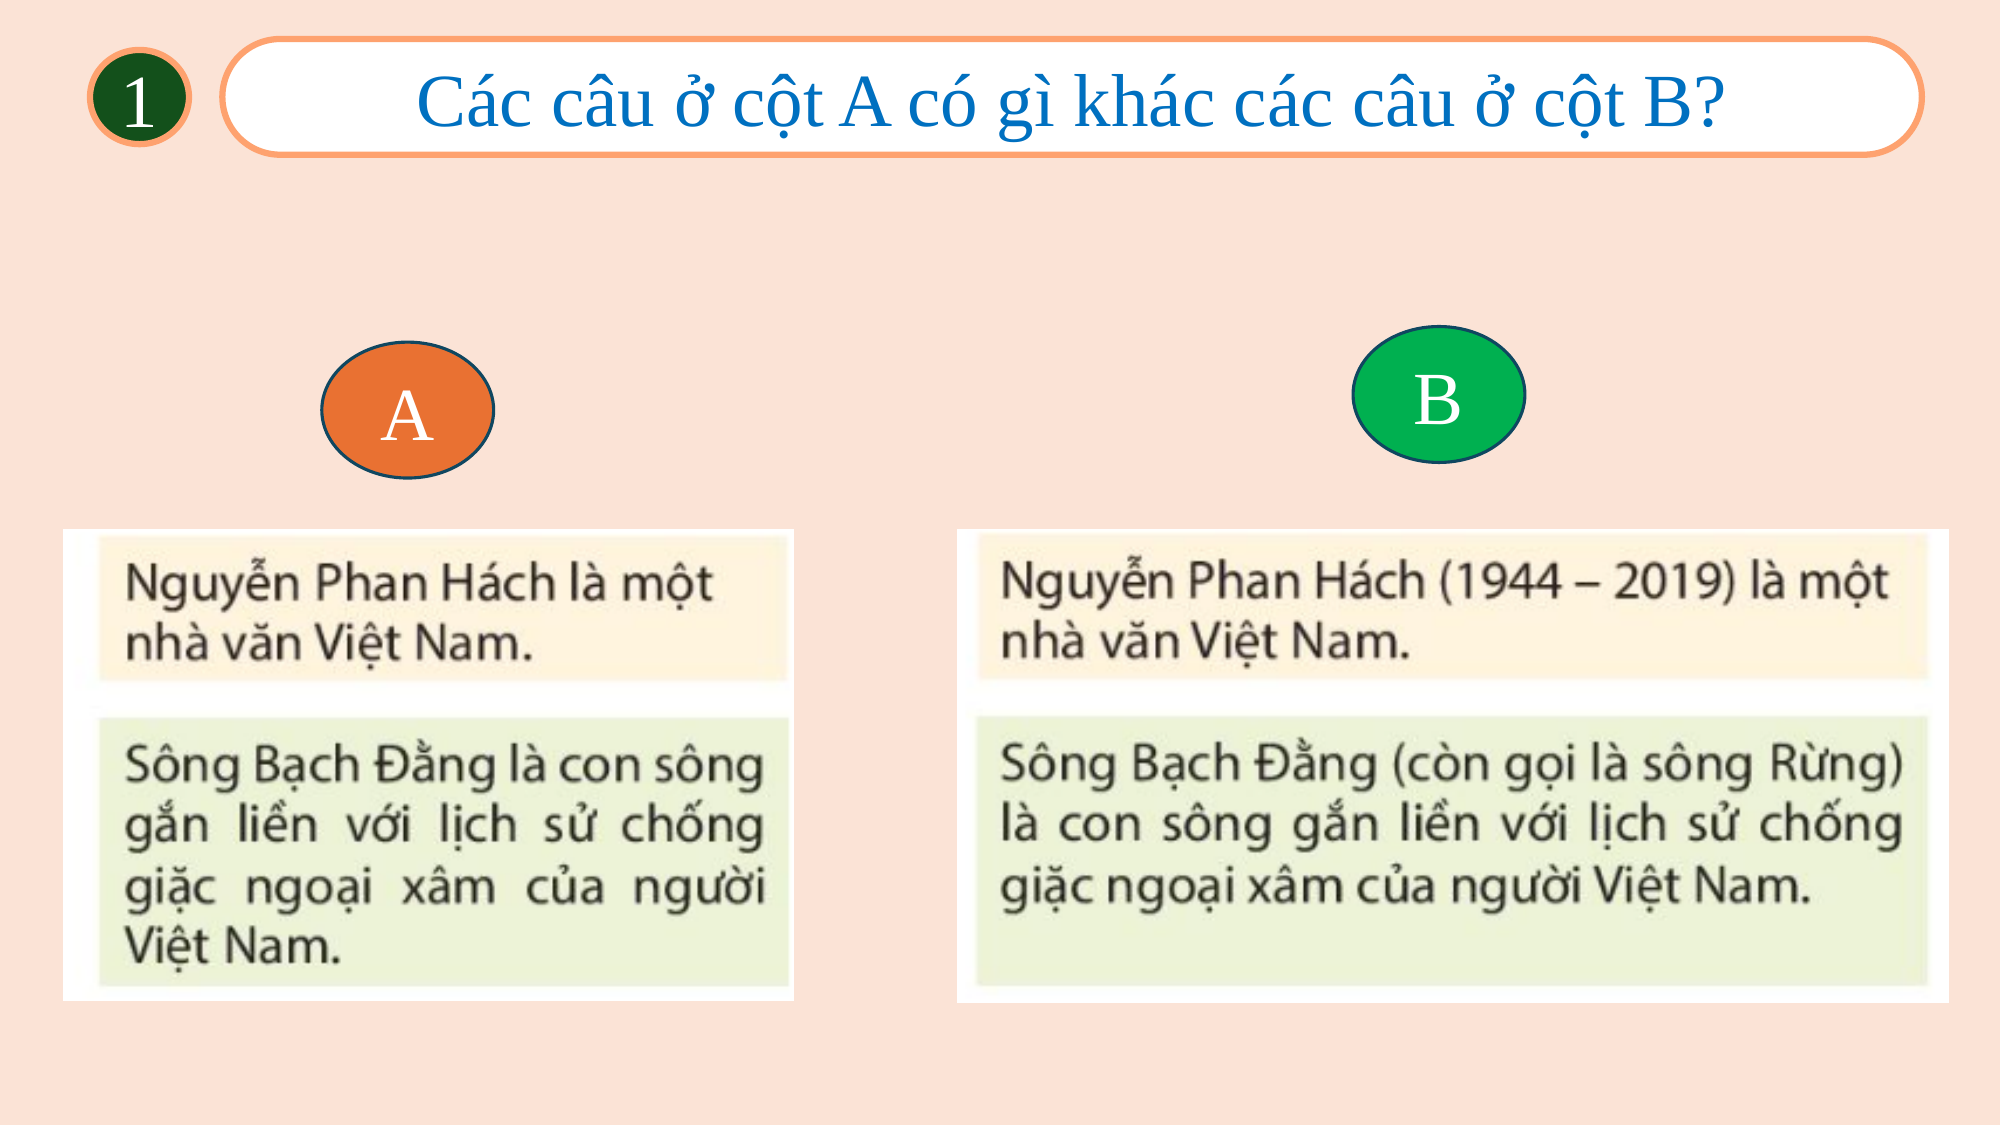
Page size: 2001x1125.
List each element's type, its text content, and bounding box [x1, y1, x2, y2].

text_box Các câu ở cột A có gì khác các câu ở cột B? [220, 37, 1924, 157]
picture [956, 529, 1949, 1004]
text_box 1 [88, 48, 191, 146]
text_box B [1351, 324, 1527, 465]
picture [62, 529, 795, 1002]
text_box A [320, 340, 496, 480]
